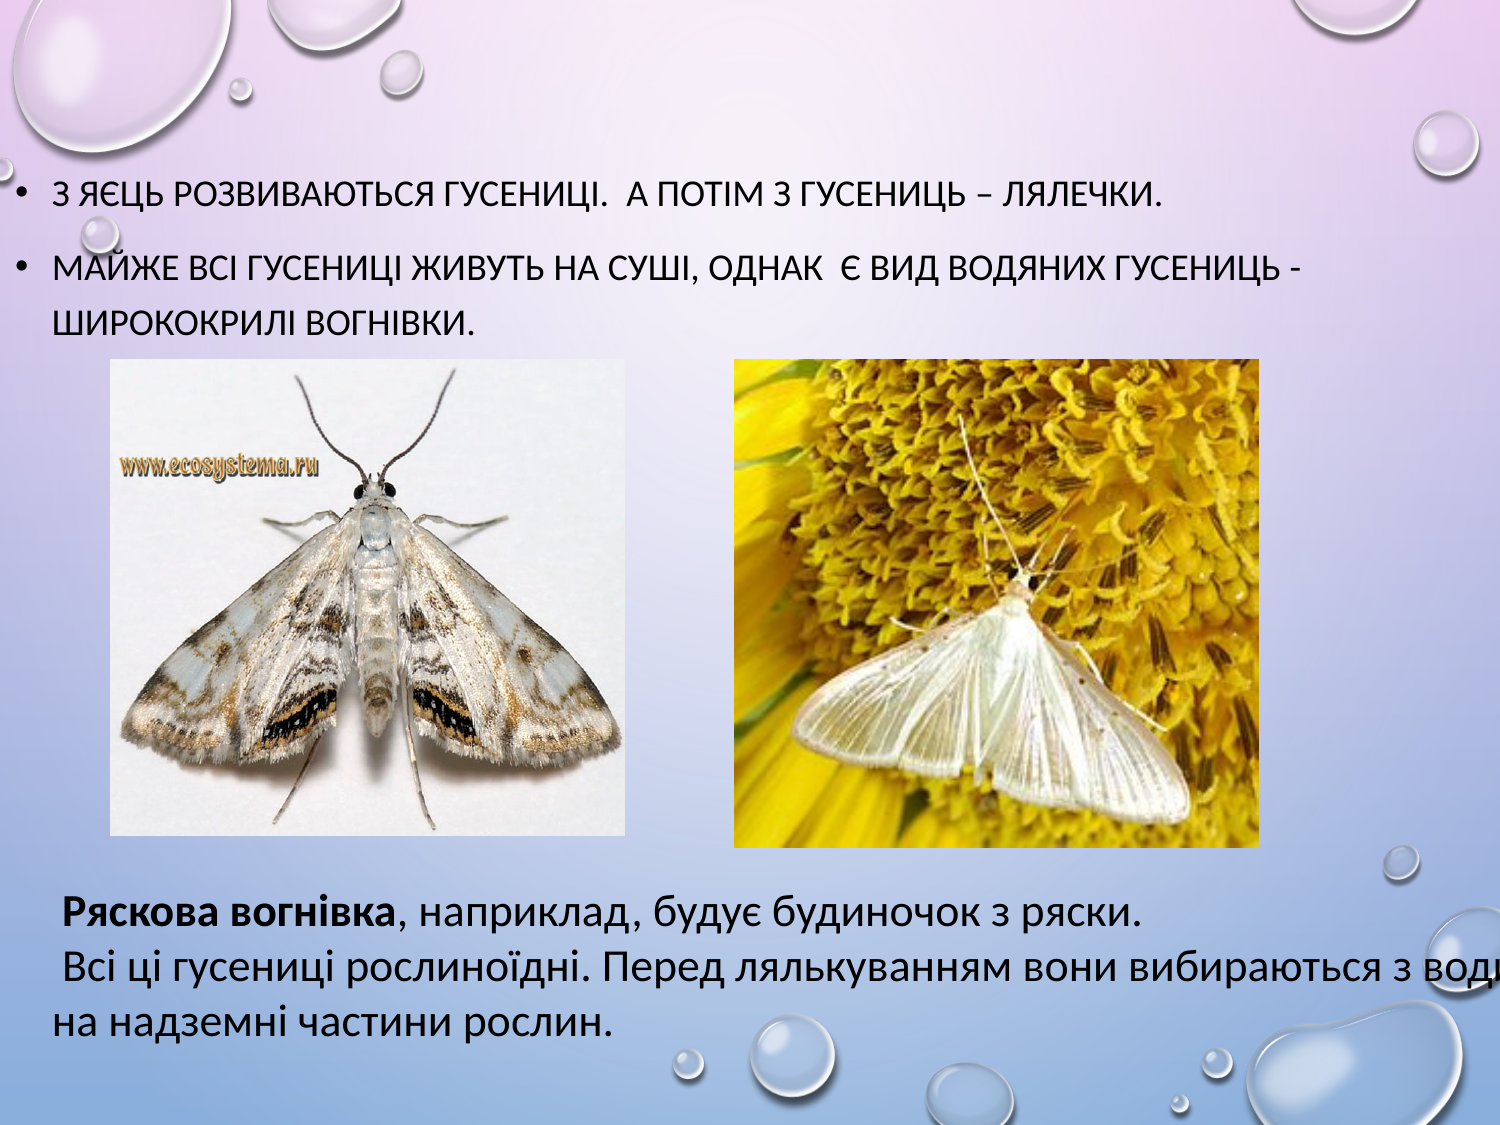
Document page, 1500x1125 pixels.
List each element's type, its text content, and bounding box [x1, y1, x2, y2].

text_box Ряскова вогнівка, наприклад, будує будиночок з ряски. Всі ці гусениці рослиноїдні. Перед лялькуванням вони вибираються з води на надземні частини рослин. [37, 873, 1500, 1054]
picture [0, 0, 1500, 1125]
list З яєць розвиваються гусениці. А потім з гусениць – лялечки. Майже всі гусениці живуть на суші, однак є вид водяних гусениць - ширококрилі вогнівки. [0, 152, 1469, 408]
